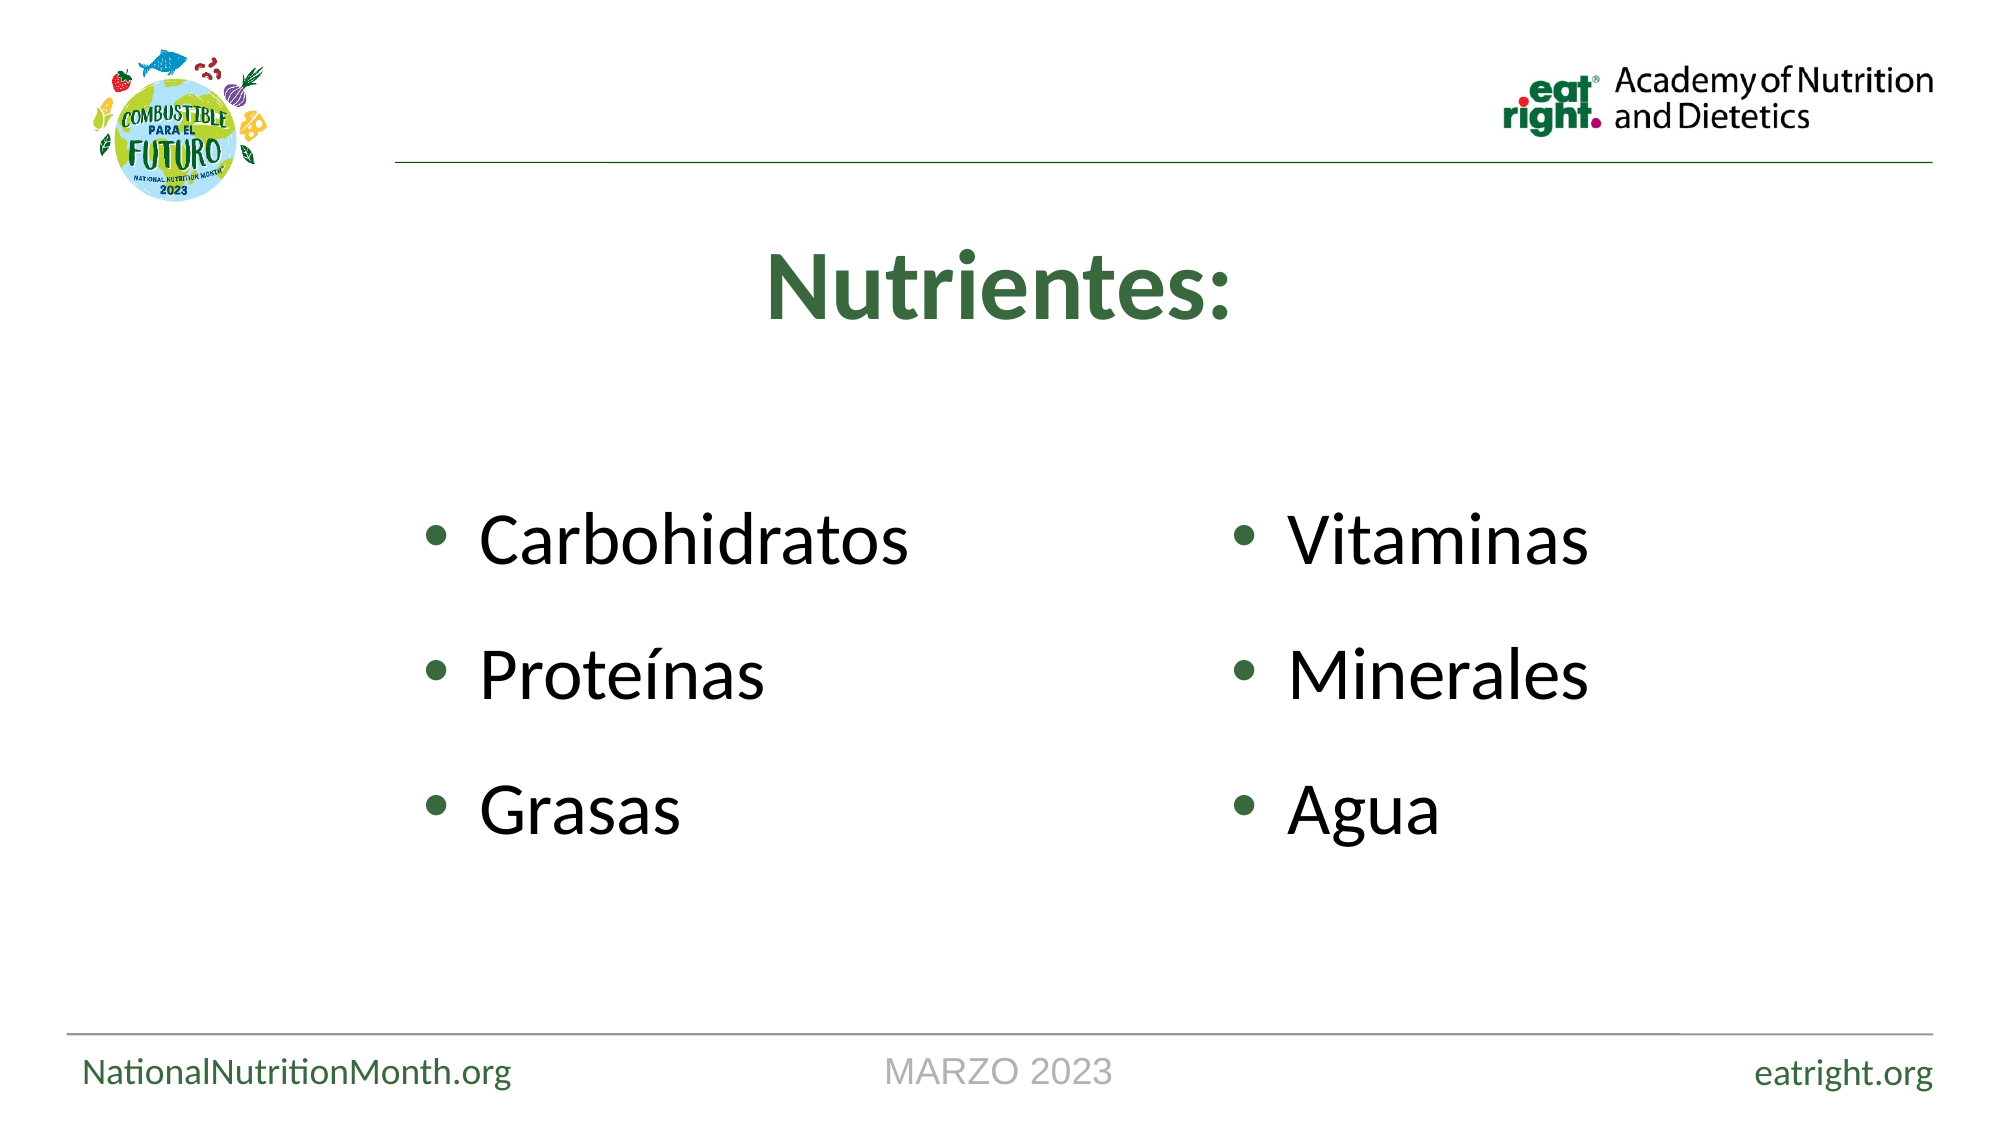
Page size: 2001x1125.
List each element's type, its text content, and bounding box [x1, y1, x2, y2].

list Carbohidratos Proteínas Grasas [408, 437, 1142, 825]
picture [87, 36, 267, 212]
picture [1501, 62, 1934, 138]
text_box Vitaminas Minerales Agua [1216, 437, 1950, 825]
list Nutrientes: [0, 212, 2000, 363]
